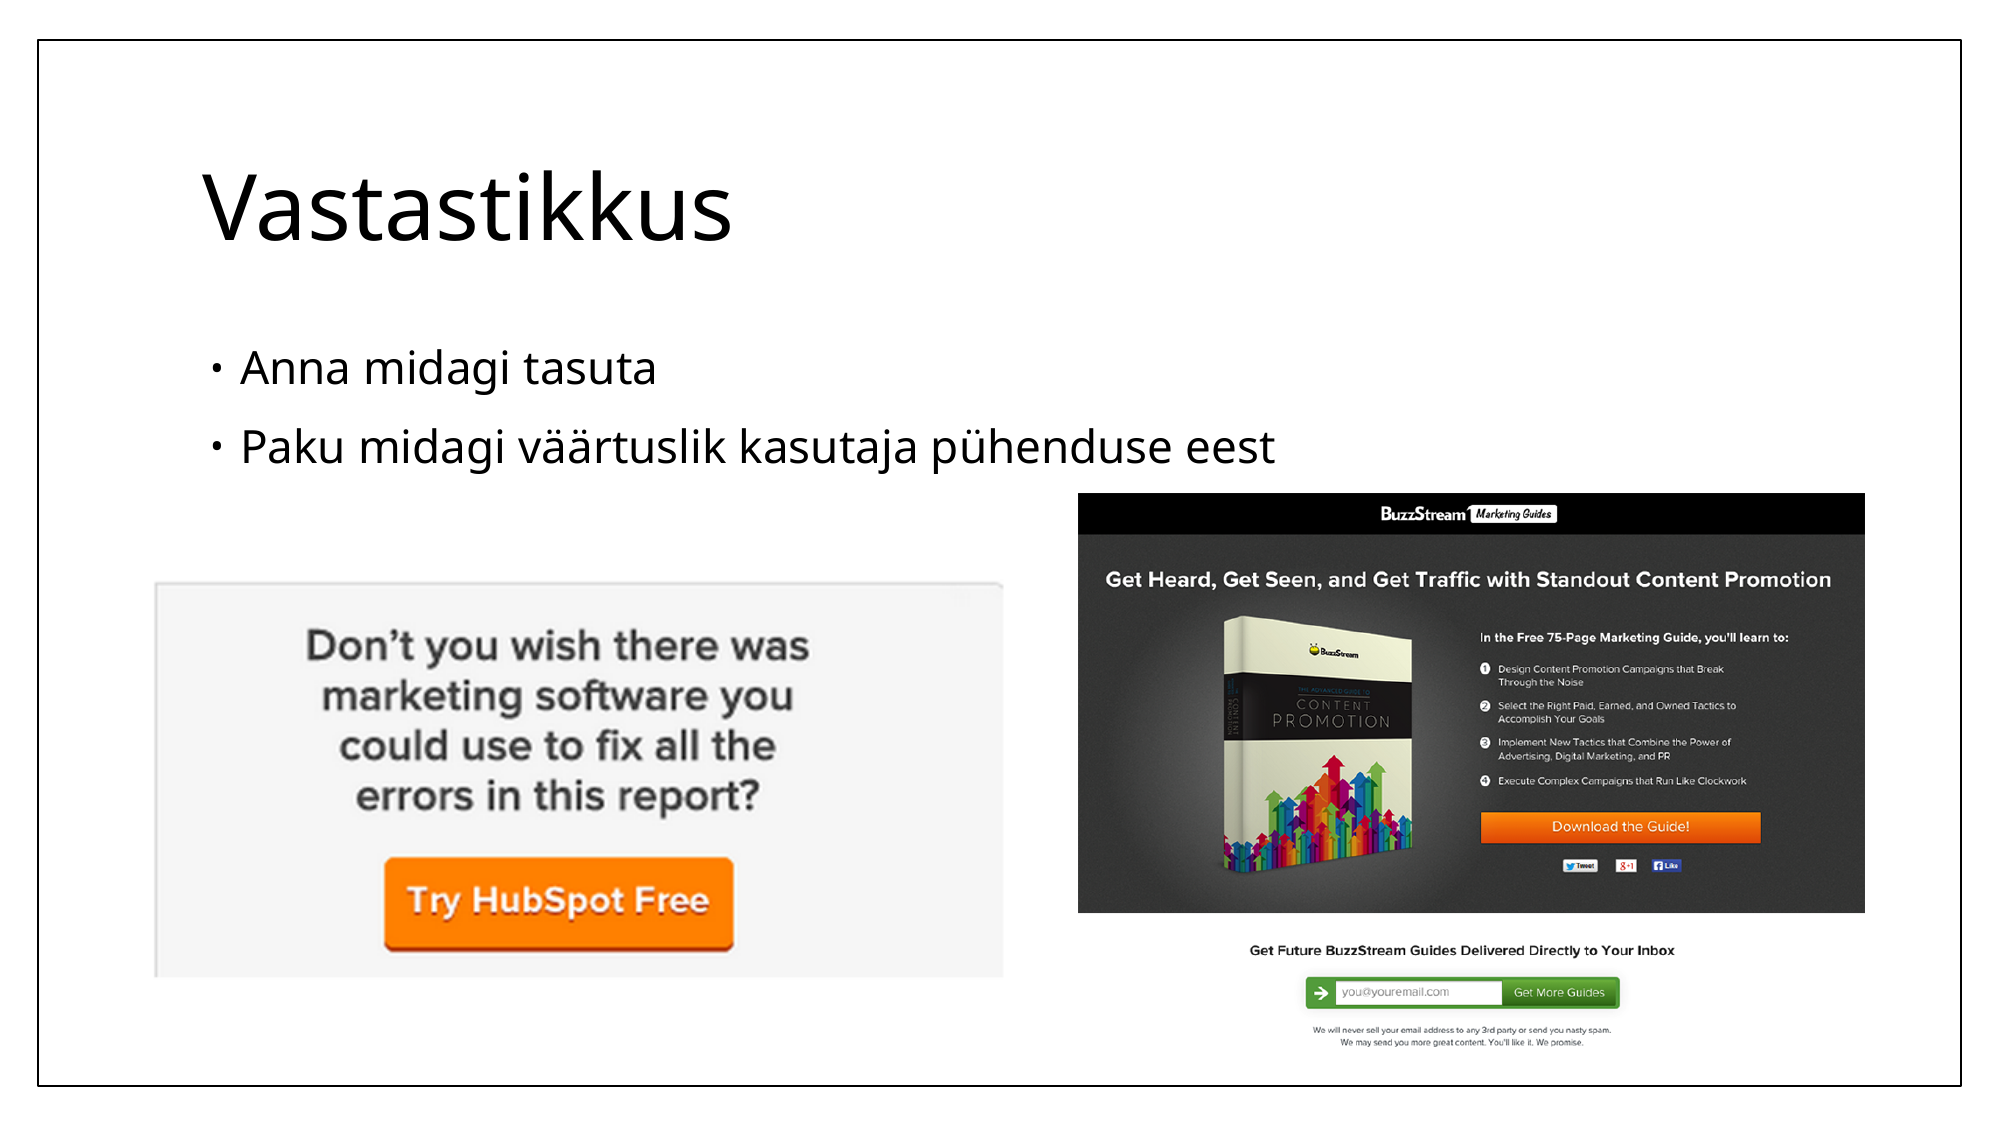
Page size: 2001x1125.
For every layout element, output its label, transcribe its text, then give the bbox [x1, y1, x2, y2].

picture [145, 575, 1022, 991]
list Anna midagi tasuta Paku midagi väärtuslik kasutaja pühenduse eest [187, 337, 1808, 1000]
title Vastastikkus [187, 99, 1808, 323]
picture [1078, 493, 1866, 1073]
